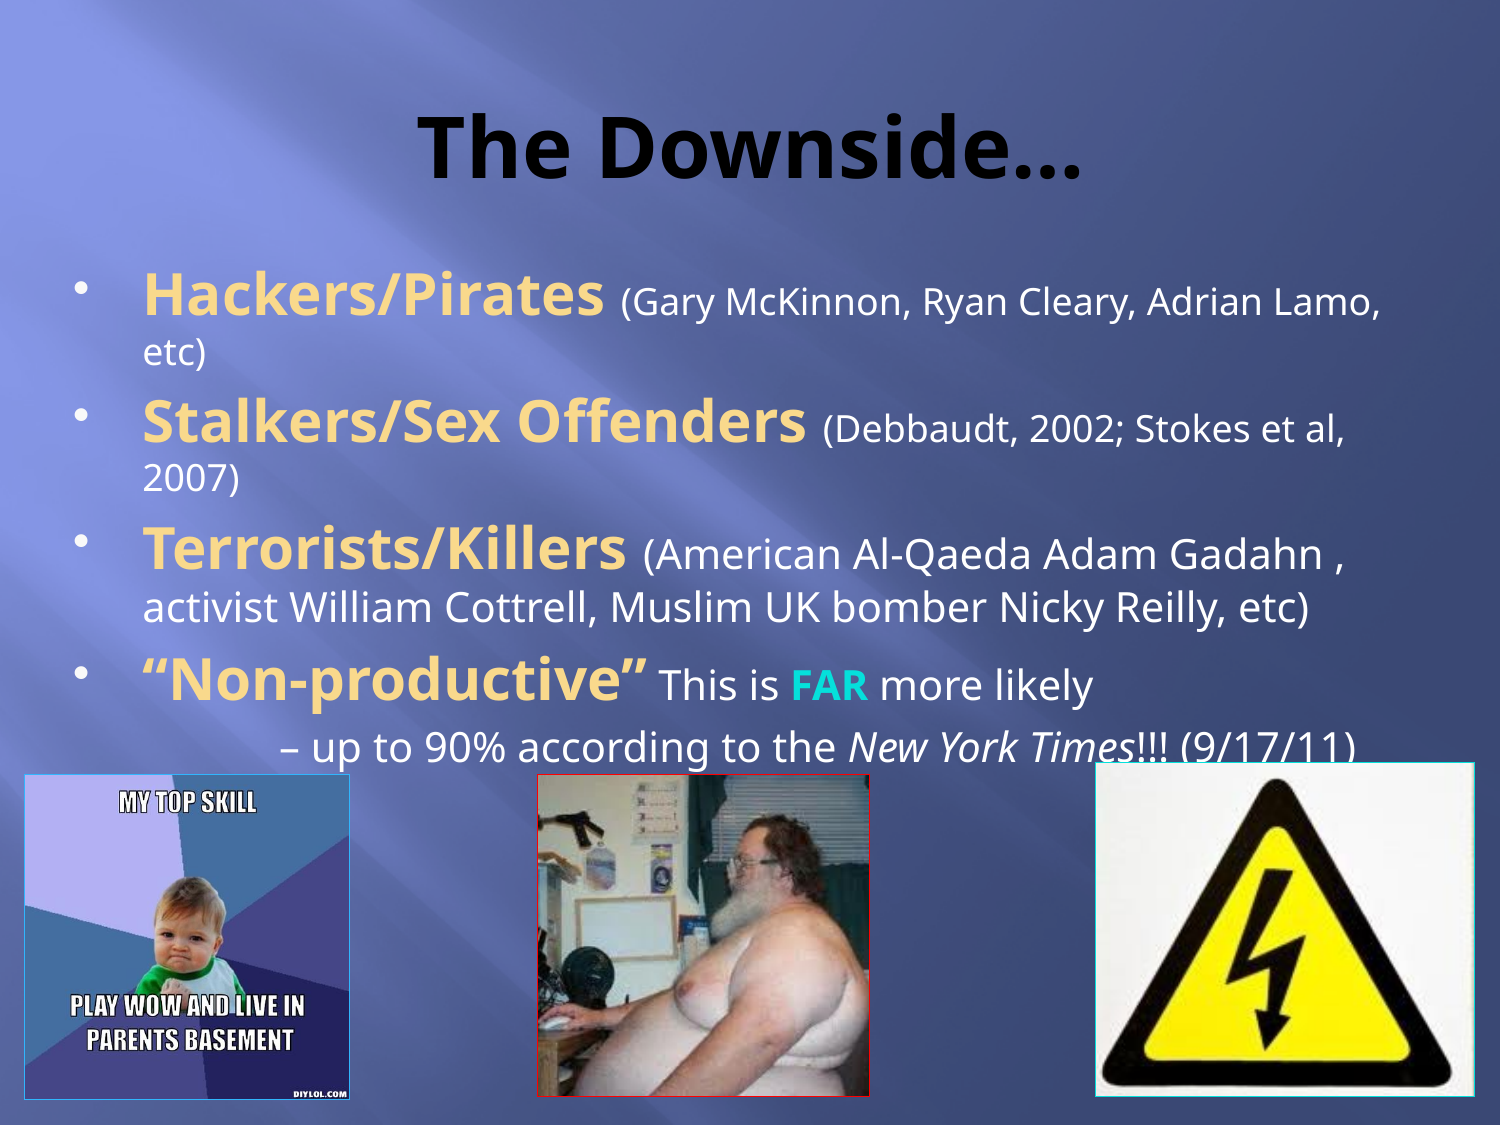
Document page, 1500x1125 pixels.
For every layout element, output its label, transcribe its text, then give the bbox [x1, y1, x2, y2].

list Hackers/Pirates (Gary McKinnon, Ryan Cleary, Adrian Lamo, etc) Stalkers/Sex Offenders (Debbaudt, 2002; Stokes et al, 2007) Terrorists/Killers (American Al-Qaeda Adam Gadahn , activist William Cottrell, Muslim UK bomber Nicky Reilly, etc) “Non-productive” This is FAR more likely – up to 90% according to the New York Times!!! (9/17/11) [37, 249, 1426, 1023]
picture [1095, 762, 1476, 1097]
picture [24, 774, 350, 1100]
picture [537, 774, 870, 1097]
title The Downside… [76, 51, 1427, 239]
